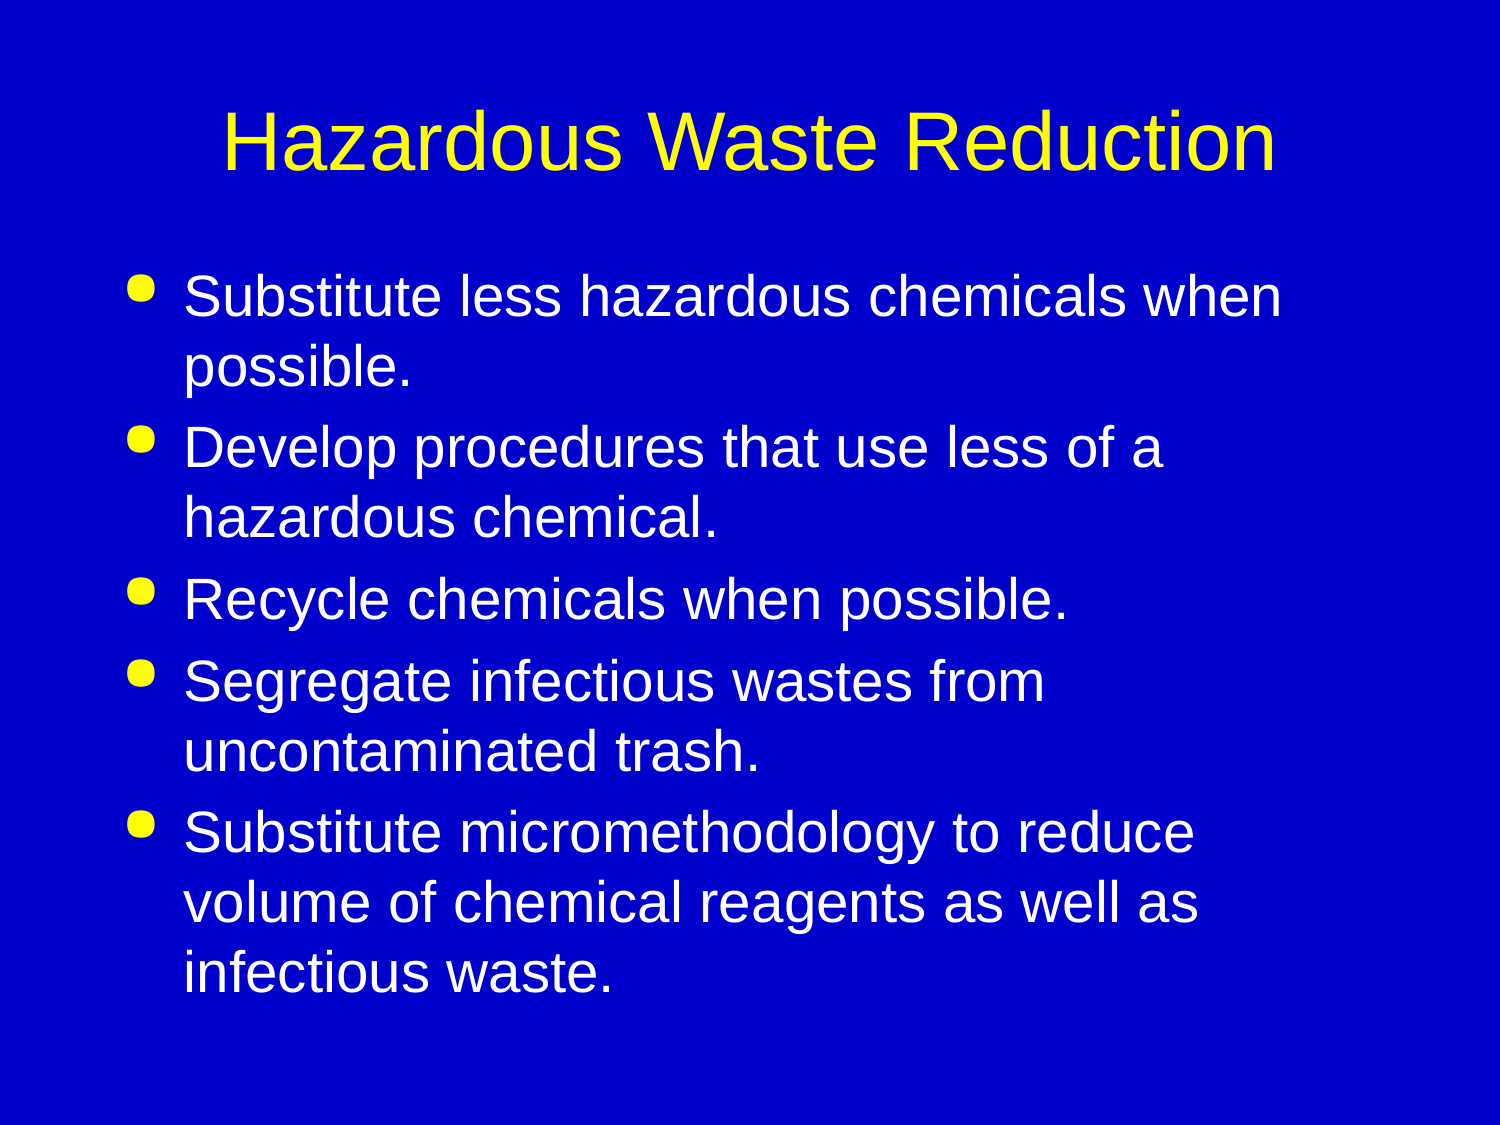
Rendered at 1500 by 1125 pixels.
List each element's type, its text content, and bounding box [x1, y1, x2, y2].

list Substitute less hazardous chemicals when possible. Develop procedures that use less of a hazardous chemical. Recycle chemicals when possible. Segregate infectious wastes from uncontaminated trash. Substitute micromethodology to reduce volume of chemical reagents as well as infectious waste. [111, 249, 1388, 982]
title Hazardous Waste Reduction [112, 37, 1388, 238]
